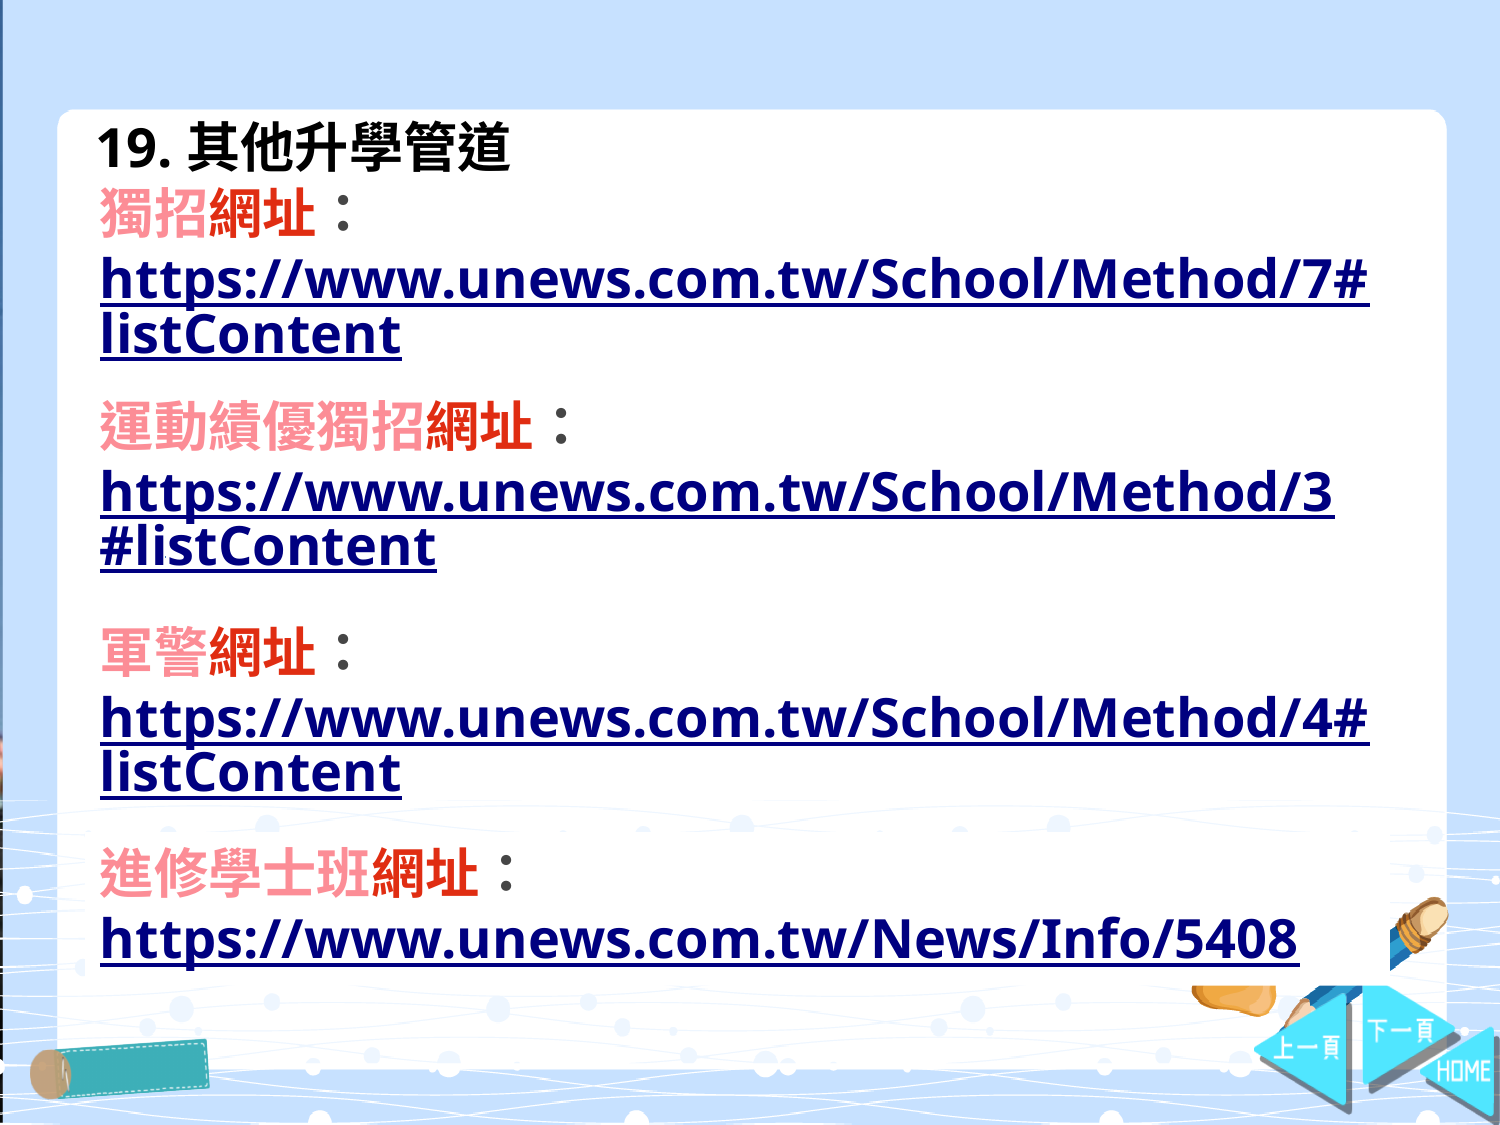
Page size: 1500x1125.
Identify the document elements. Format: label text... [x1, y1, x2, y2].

picture [0, 0, 1500, 1125]
text_box 運動績優獨招網址： https://www.unews.com.tw/School/Method/3#listContent [85, 384, 1361, 609]
text_box 軍警網址： https://www.unews.com.tw/School/Method/4#listContent [83, 609, 1392, 767]
text_box 運動績優獨招網址： https://www.unews.com.tw/School/Method/3#listContent [85, 767, 1361, 779]
text_box 19.其他升學管道 [81, 106, 527, 187]
text_box 獨招網址： https://www.unews.com.tw/School/Method/7#listContent [83, 170, 1392, 328]
text_box 進修學士班網址： https://www.unews.com.tw/News/Info/5408 [83, 830, 1392, 988]
